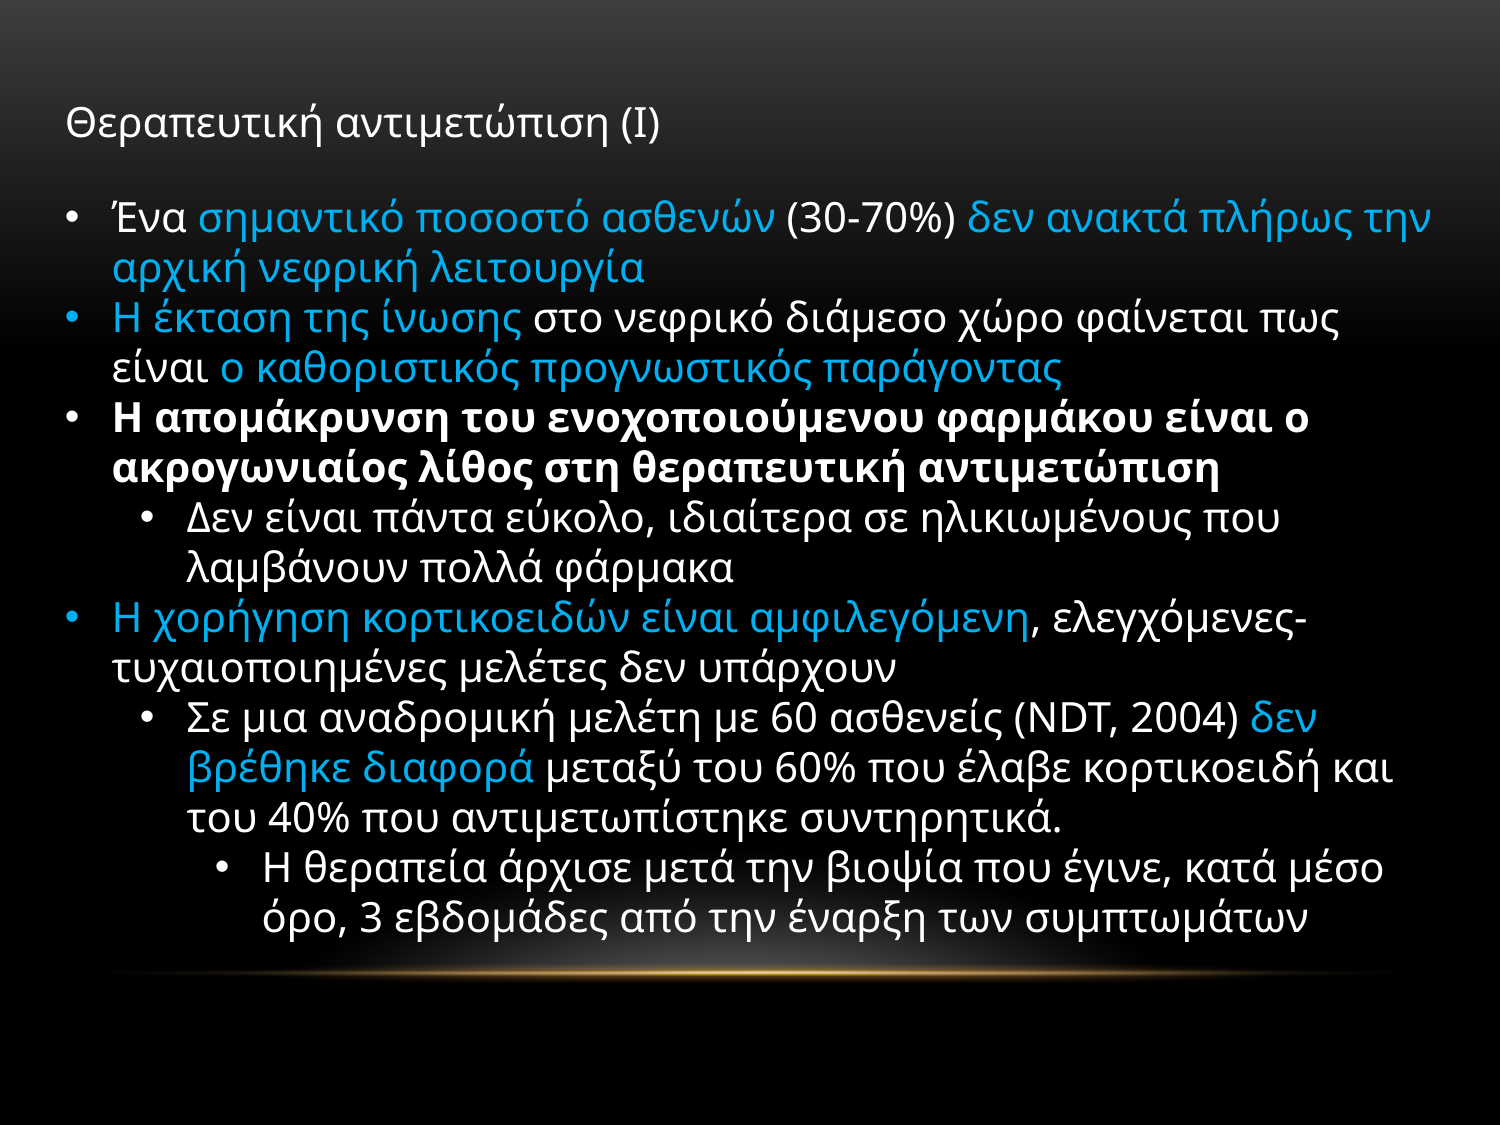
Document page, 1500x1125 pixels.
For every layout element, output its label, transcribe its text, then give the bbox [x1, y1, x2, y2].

picture [0, 0, 1500, 1125]
text_box Θεραπευτική αντιμετώπιση (Ι) Ένα σημαντικό ποσοστό ασθενών (30-70%) δεν ανακτά πλήρως την αρχική νεφρική λειτουργία Η έκταση της ίνωσης στο νεφρικό διάμεσο χώρο φαίνεται πως είναι ο καθοριστικός προγνωστικός παράγοντας Η απομάκρυνση του ενοχοποιούμενου φαρμάκου είναι ο ακρογωνιαίος λίθος στη θεραπευτική αντιμετώπιση Δεν είναι πάντα εύκολο, ιδιαίτερα σε ηλικιωμένους που λαμβάνουν πολλά φάρμακα Η χορήγηση κορτικοειδών είναι αμφιλεγόμενη, ελεγχόμενες-τυχαιοποιημένες μελέτες δεν υπάρχουν Σε μια αναδρομική μελέτη με 60 ασθενείς (NDT, 2004) δεν βρέθηκε διαφορά μεταξύ του 60% που έλαβε κορτικοειδή και του 40% που αντιμετωπίστηκε συντηρητικά. Η θεραπεία άρχισε μετά την βιοψία που έγινε, κατά μέσο όρο, 3 εβδομάδες από την έναρξη των συμπτωμάτων [50, 88, 1450, 994]
